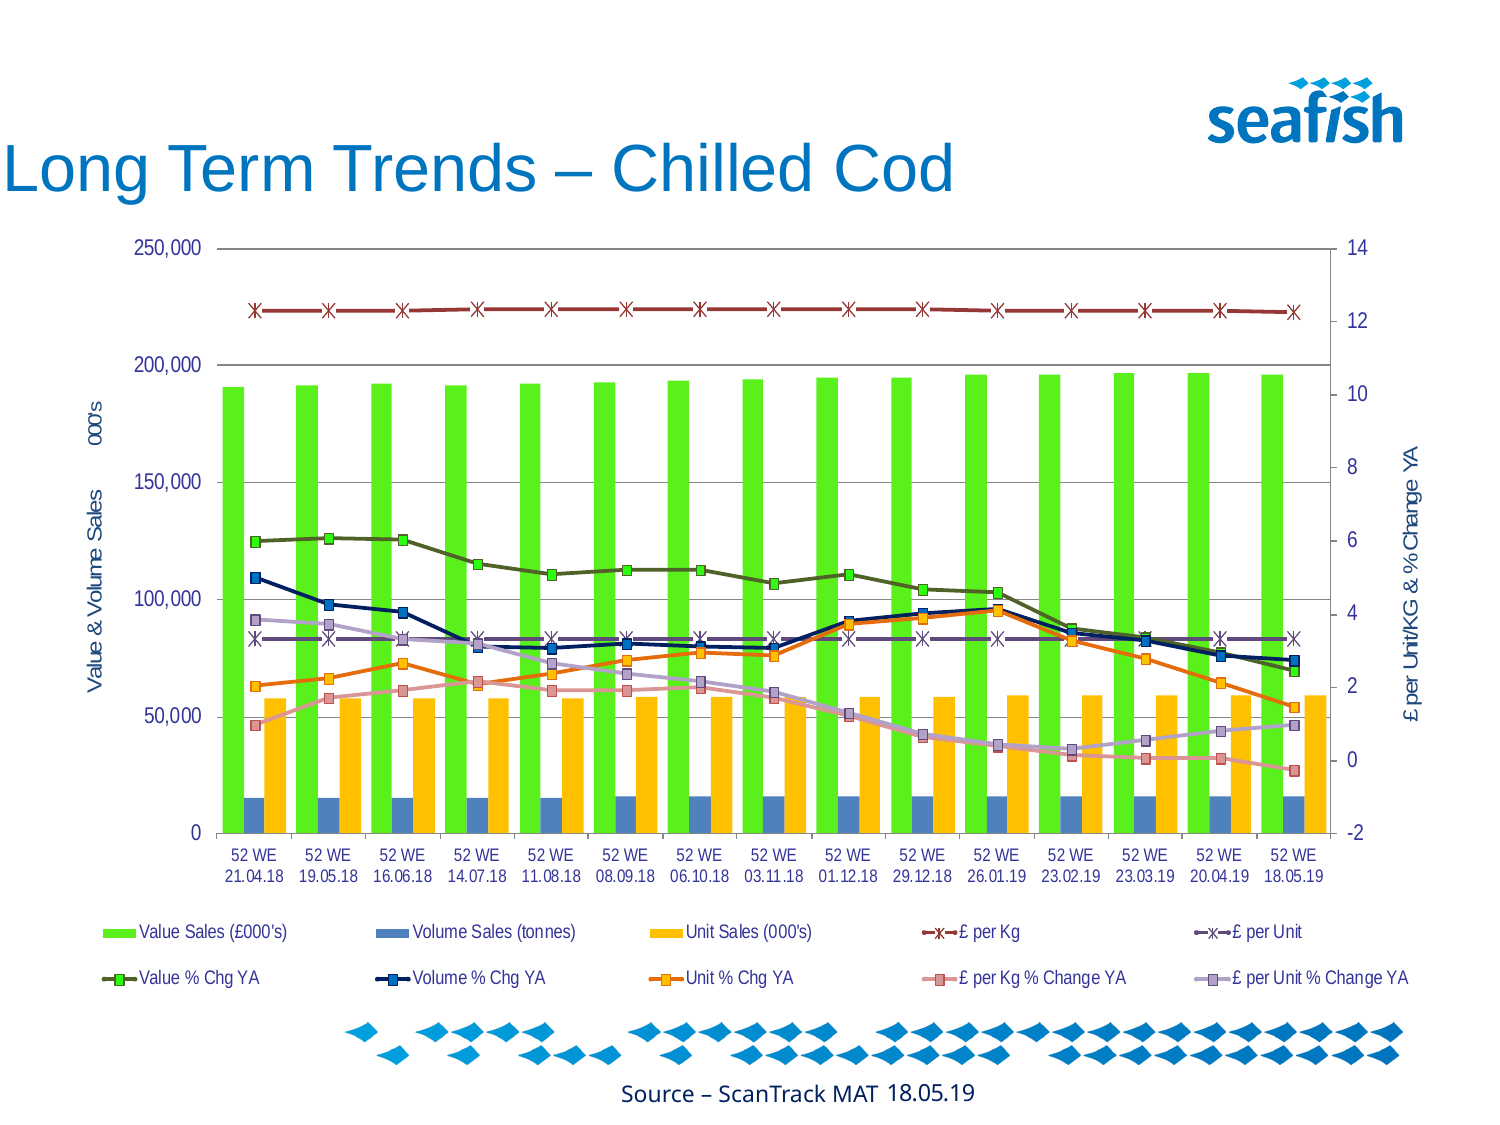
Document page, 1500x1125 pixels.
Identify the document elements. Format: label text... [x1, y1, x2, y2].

picture [805, 1074, 1054, 1111]
title Long Term Trends – Chilled Cod [0, 133, 1154, 242]
text_box Source – ScanTrack MAT [0, 1072, 1500, 1115]
picture [63, 221, 1445, 1071]
